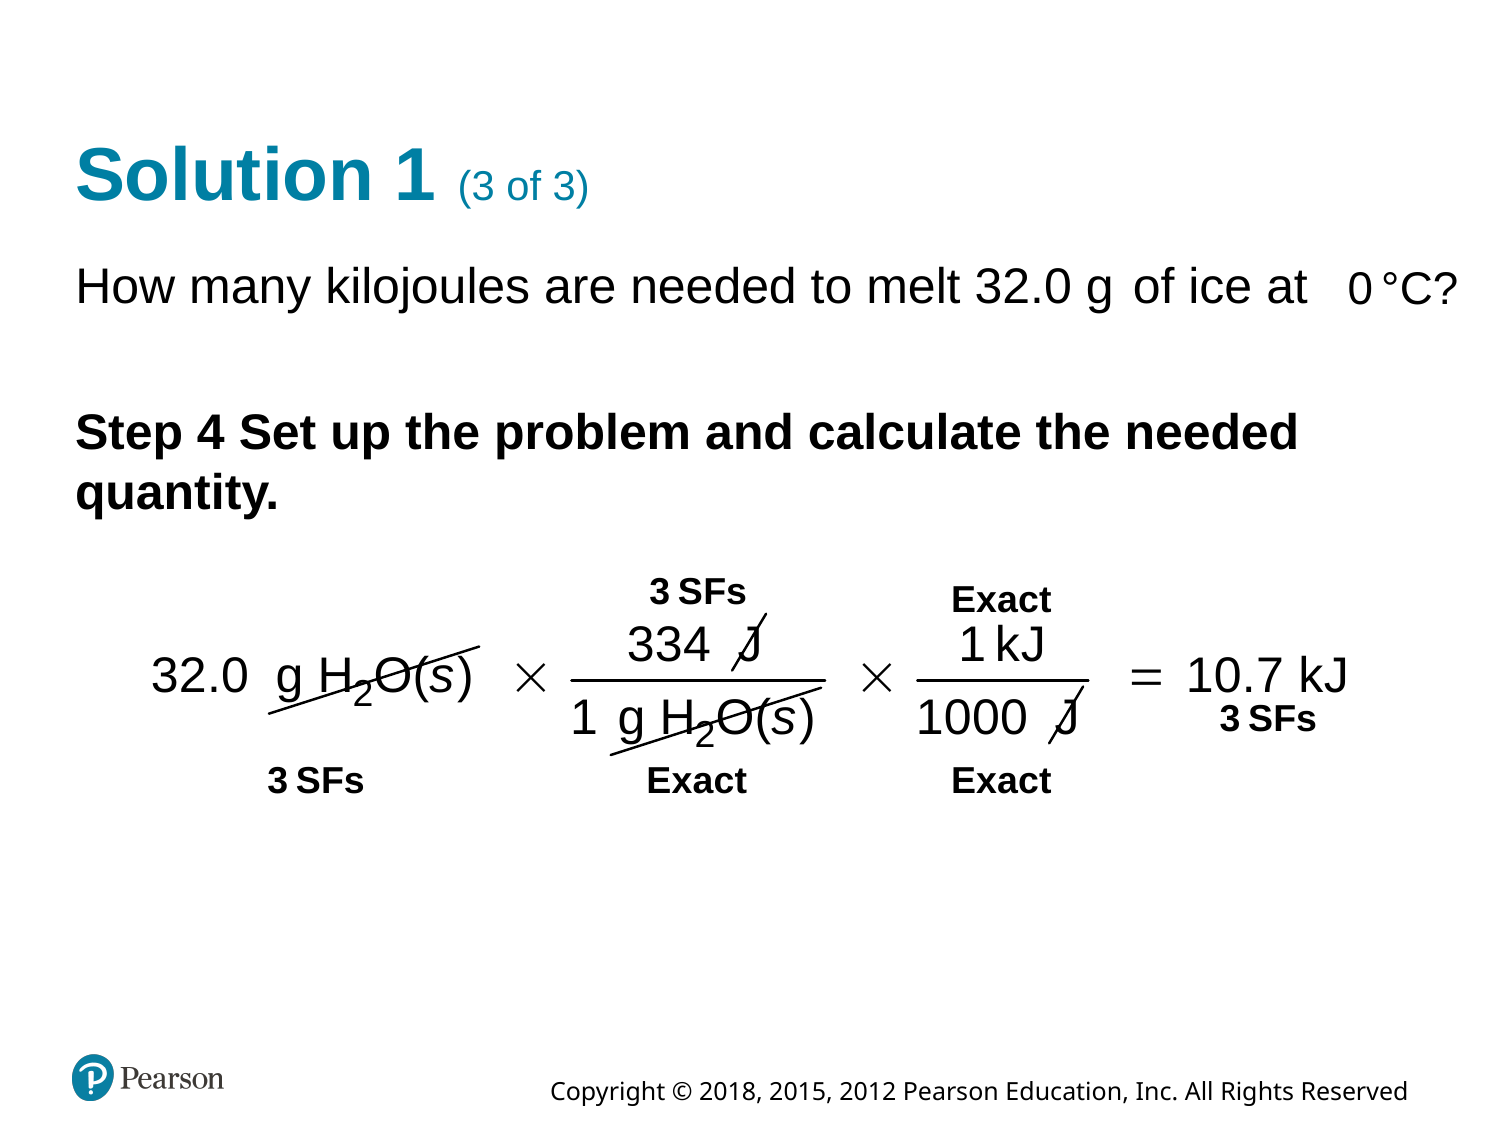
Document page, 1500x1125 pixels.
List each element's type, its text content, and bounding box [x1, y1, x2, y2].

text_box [1344, 265, 1463, 312]
picture [80, 1063, 106, 1088]
title Solution 1 (3 of 3) [75, 35, 1425, 216]
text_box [148, 569, 1352, 800]
list How many kilojoules are needed to melt 32.0 grams of ice at [75, 253, 1329, 320]
picture [72, 1054, 88, 1070]
list Step 4 Set up the problem and calculate the needed quantity. [75, 399, 1329, 534]
picture [72, 1087, 83, 1101]
picture [98, 1054, 224, 1101]
